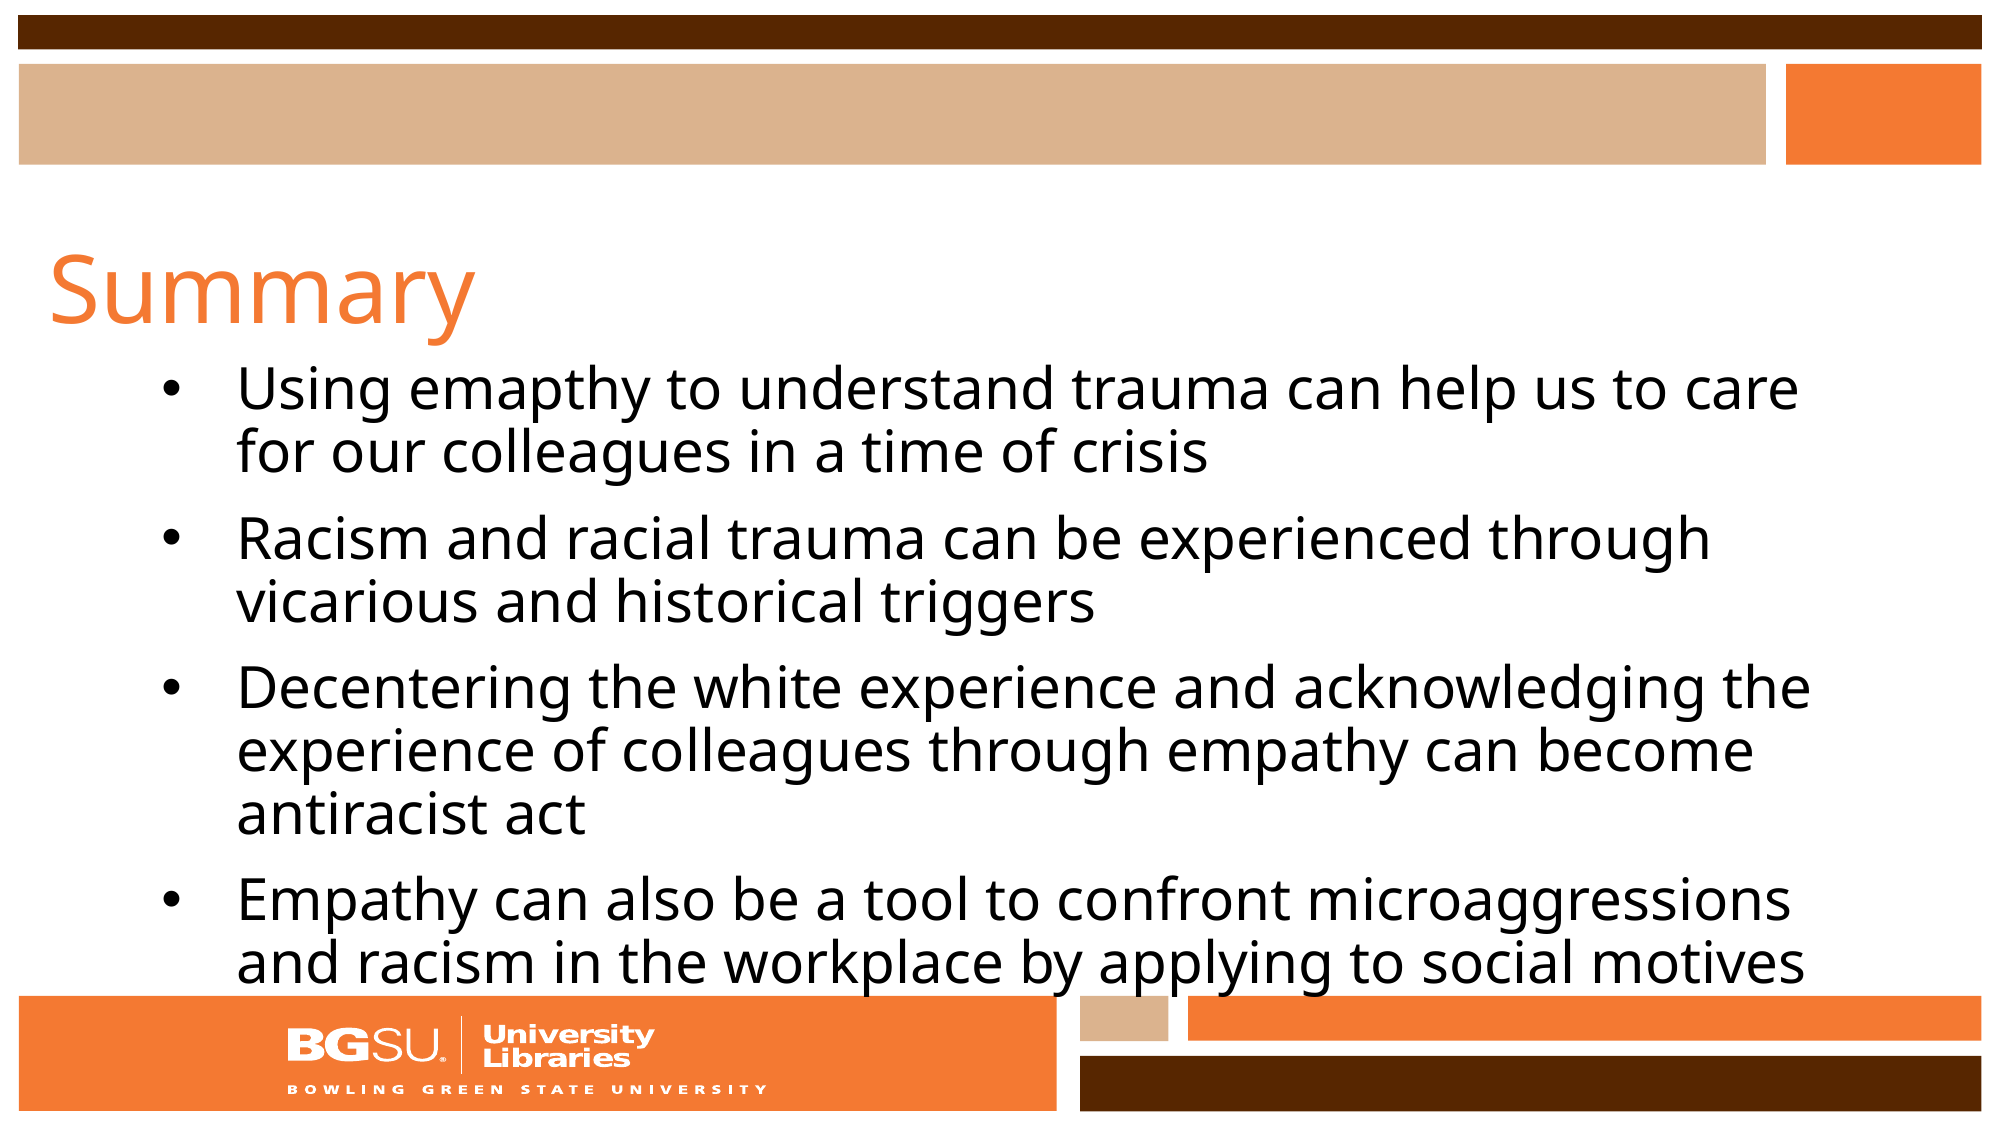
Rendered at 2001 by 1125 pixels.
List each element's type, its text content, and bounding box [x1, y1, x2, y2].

title Summary [33, 194, 1892, 367]
list Using emapthy to understand trauma can help us to care for our colleagues in a time of crisis Racism and racial trauma can be experienced through vicarious and historical triggers Decentering the white experience and acknowledging the experience of colleagues through empathy can become antiracist act Empathy can also be a tool to confront microaggressions and racism in the workplace by applying to social motives [146, 351, 1854, 973]
